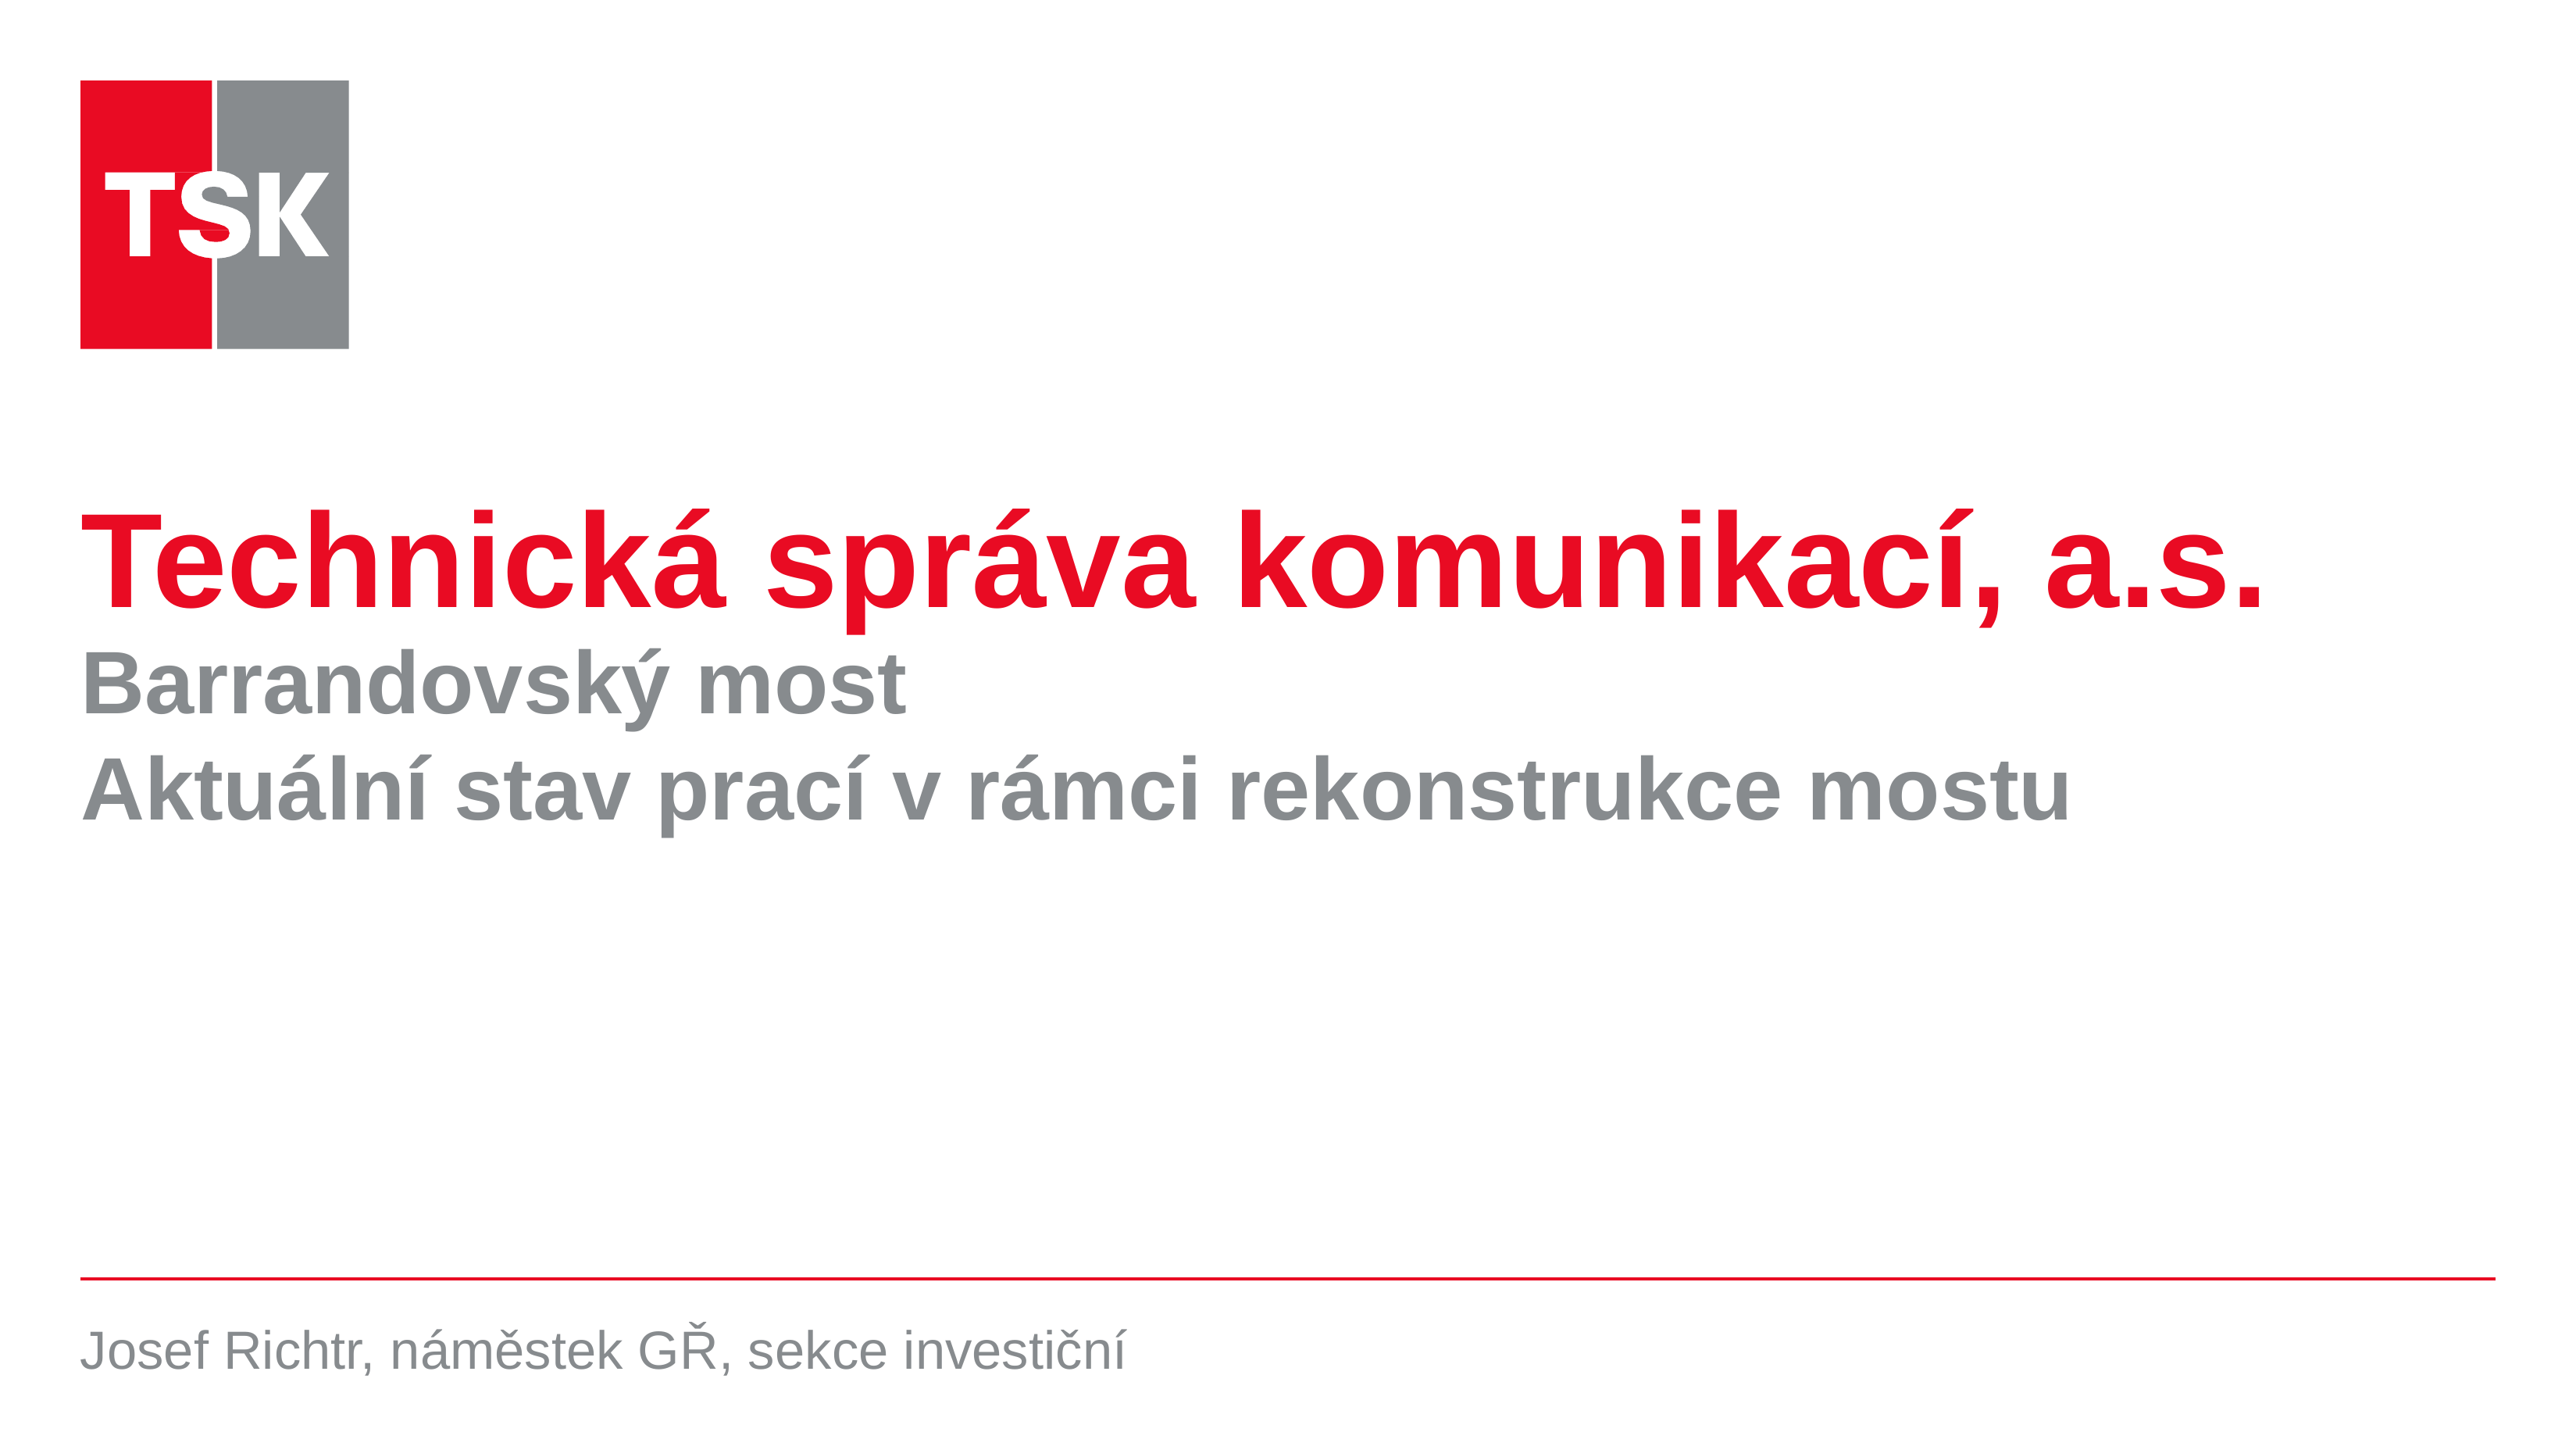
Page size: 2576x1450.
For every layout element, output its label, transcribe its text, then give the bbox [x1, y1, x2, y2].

text_box Josef Richtr, náměstek GŘ, sekce investiční [78, 1314, 2470, 1380]
title Technická správa komunikací, a.s. [78, 471, 2392, 623]
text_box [80, 80, 349, 349]
text_box Barrandovský most Aktuální stav prací v rámci rekonstrukce mostu [78, 623, 2496, 1054]
